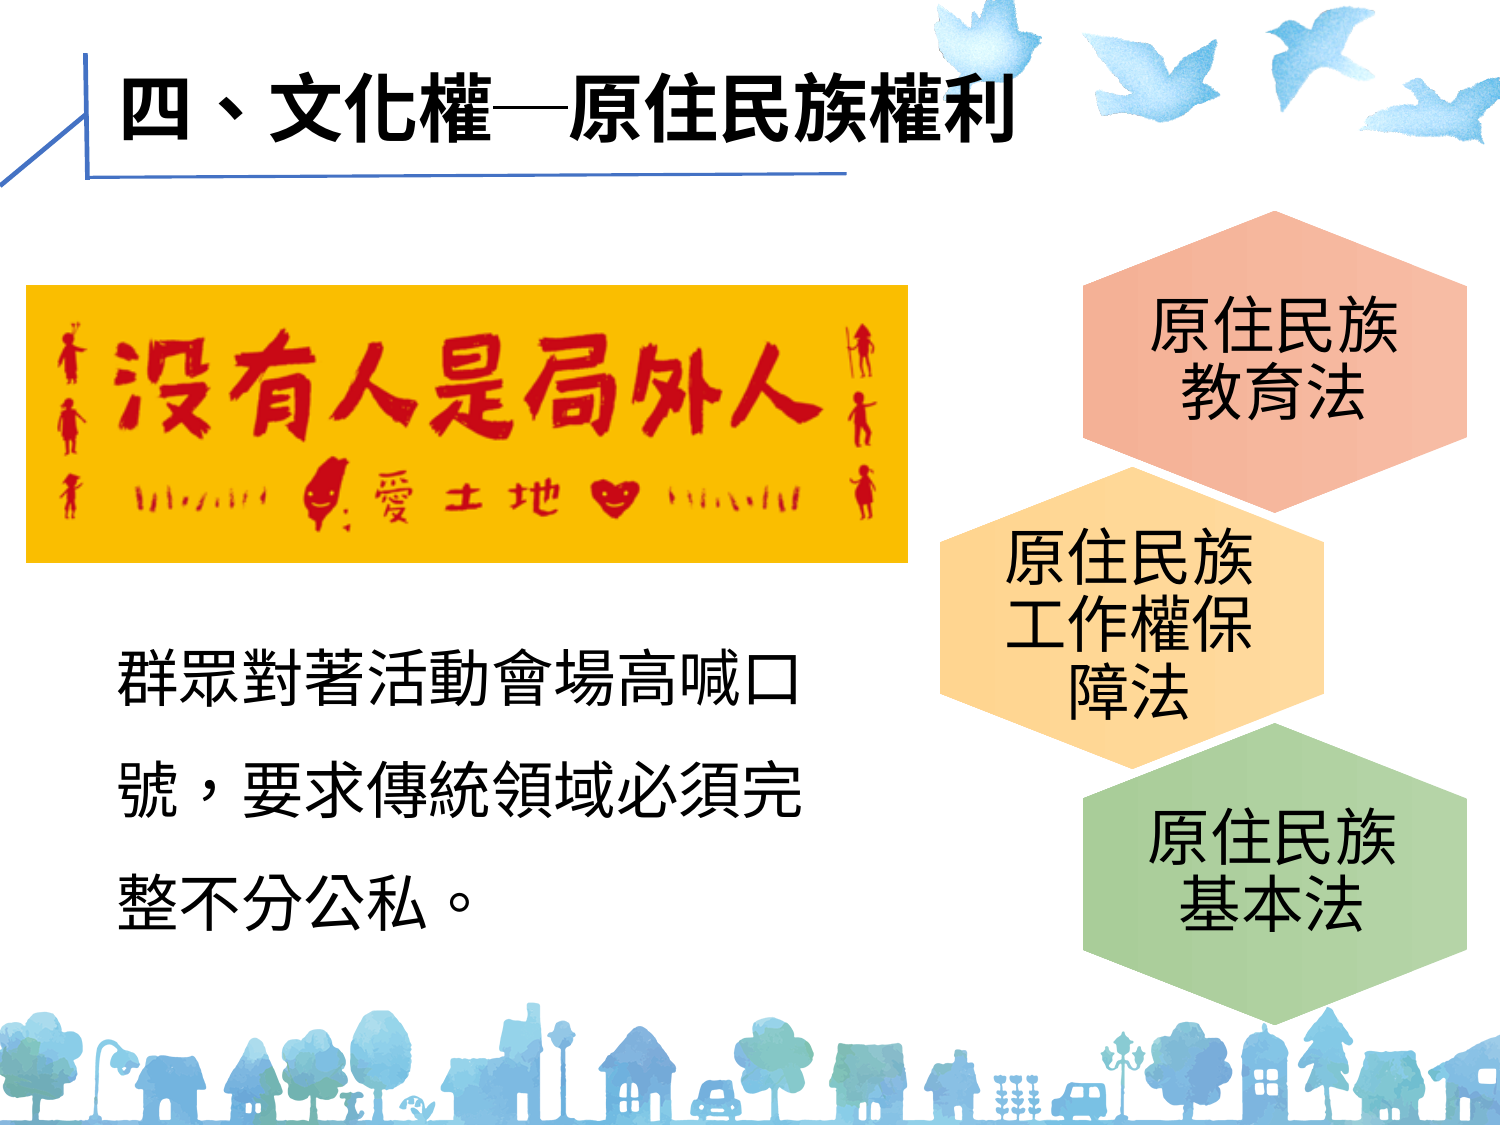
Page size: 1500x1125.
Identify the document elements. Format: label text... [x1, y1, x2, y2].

text_box 群眾對著活動會場高喊口號，要求傳統領域必須完整不分公私。 [101, 594, 852, 946]
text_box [940, 467, 1325, 769]
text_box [1082, 723, 1467, 1026]
title 四、文化權─原住民族權利 [102, 45, 1398, 180]
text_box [0, 53, 847, 186]
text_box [1082, 210, 1467, 513]
picture [26, 285, 909, 563]
slide_number 14 [0, 994, 1500, 1125]
